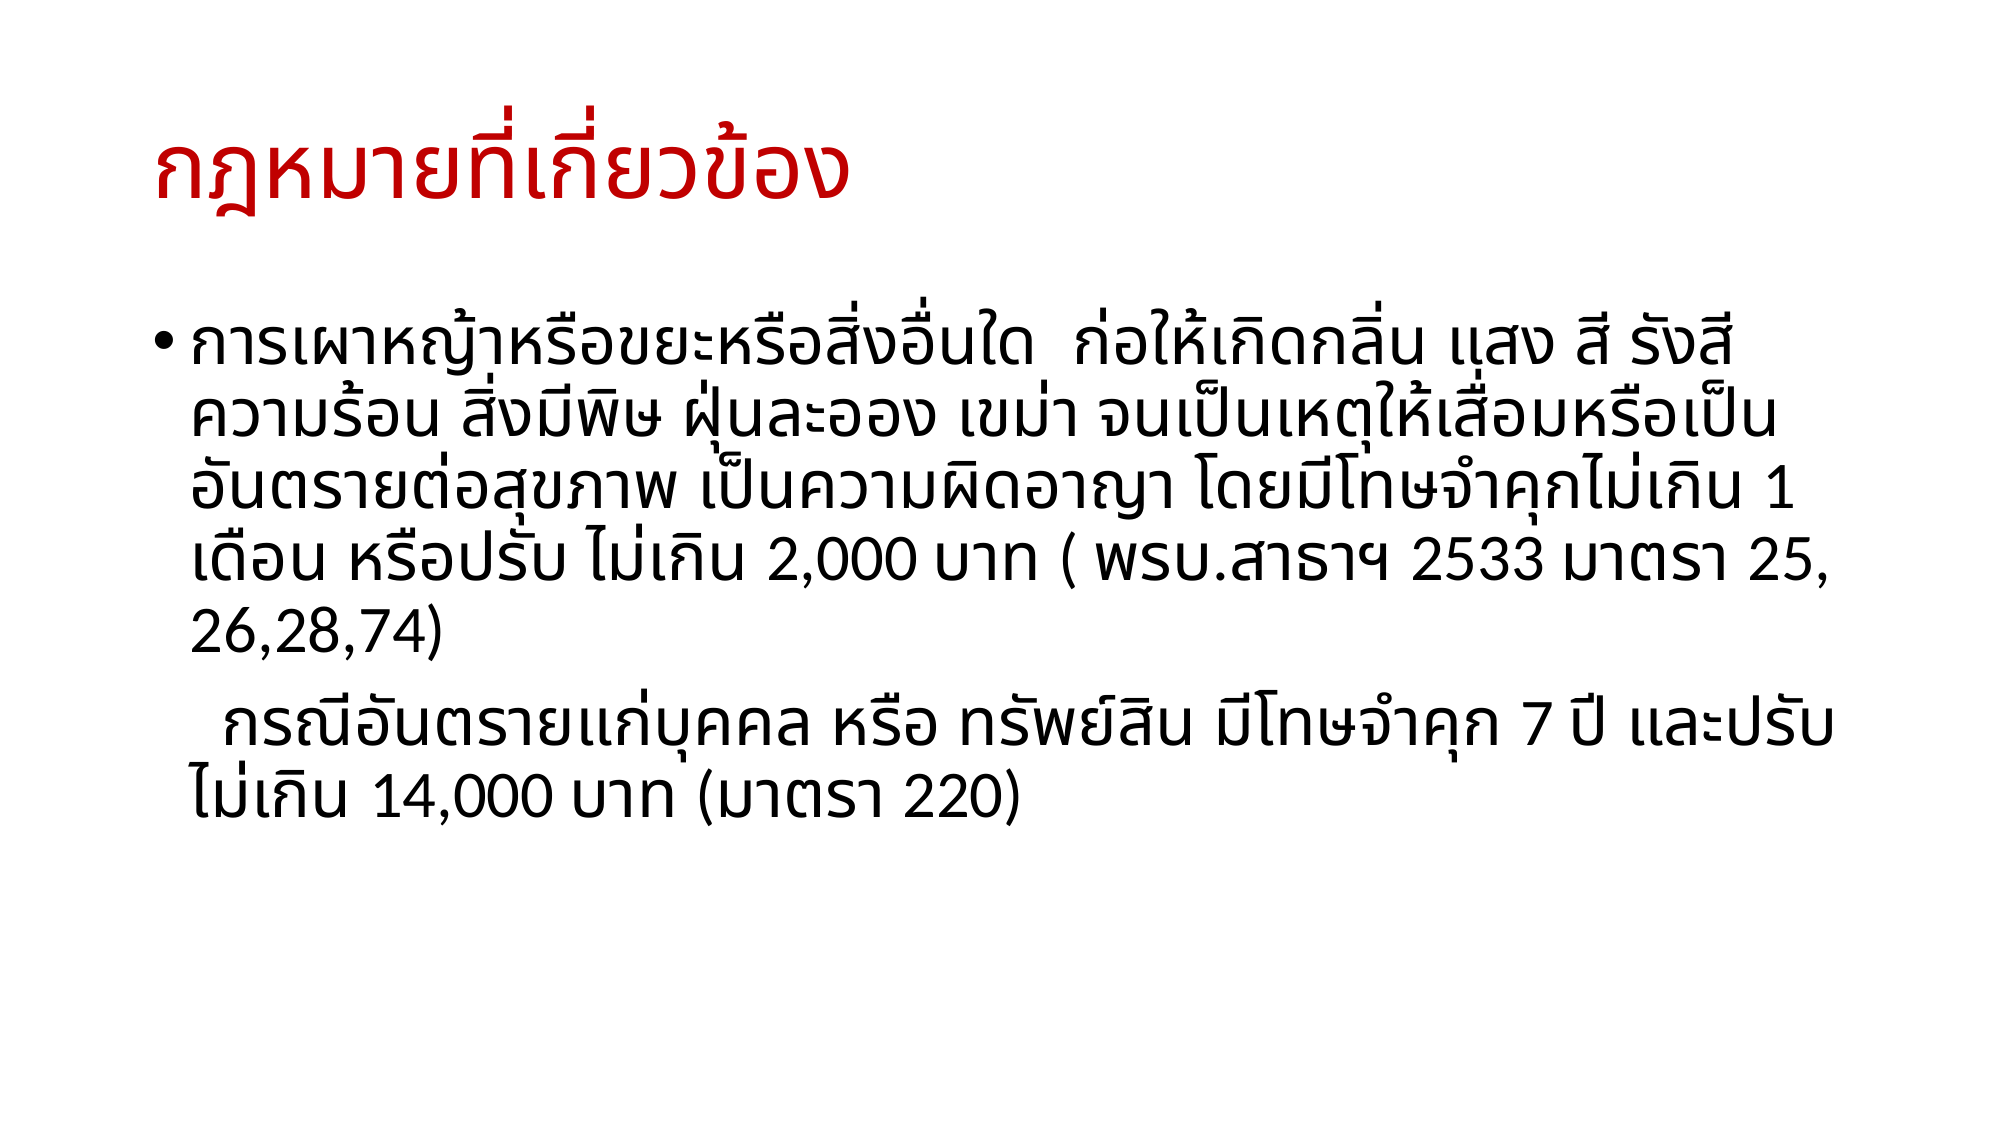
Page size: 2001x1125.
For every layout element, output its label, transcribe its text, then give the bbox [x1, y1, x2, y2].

list การเผาหญ้าหรือขยะหรือสิ่งอื่นใด ก่อให้เกิดกลิ่น แสง สี รังสีความร้อน สิ่งมีพิษ ฝุ่นละออง เขม่า จนเป็นเหตุให้เสื่อมหรือเป็นอันตรายต่อสุขภาพ เป็นความผิดอาญา โดยมีโทษจำคุกไม่เกิน 1 เดือน หรือปรับ ไม่เกิน 2,000 บาท ( พรบ.สาธาฯ 2533 มาตรา 25, 26,28,74) กรณีอันตรายแก่บุคคล หรือ ทรัพย์สิน มีโทษจำคุก 7 ปี และปรับไม่เกิน 14,000 บาท (มาตรา 220) [137, 299, 1863, 1014]
title กฎหมายที่เกี่ยวข้อง [137, 59, 1863, 278]
